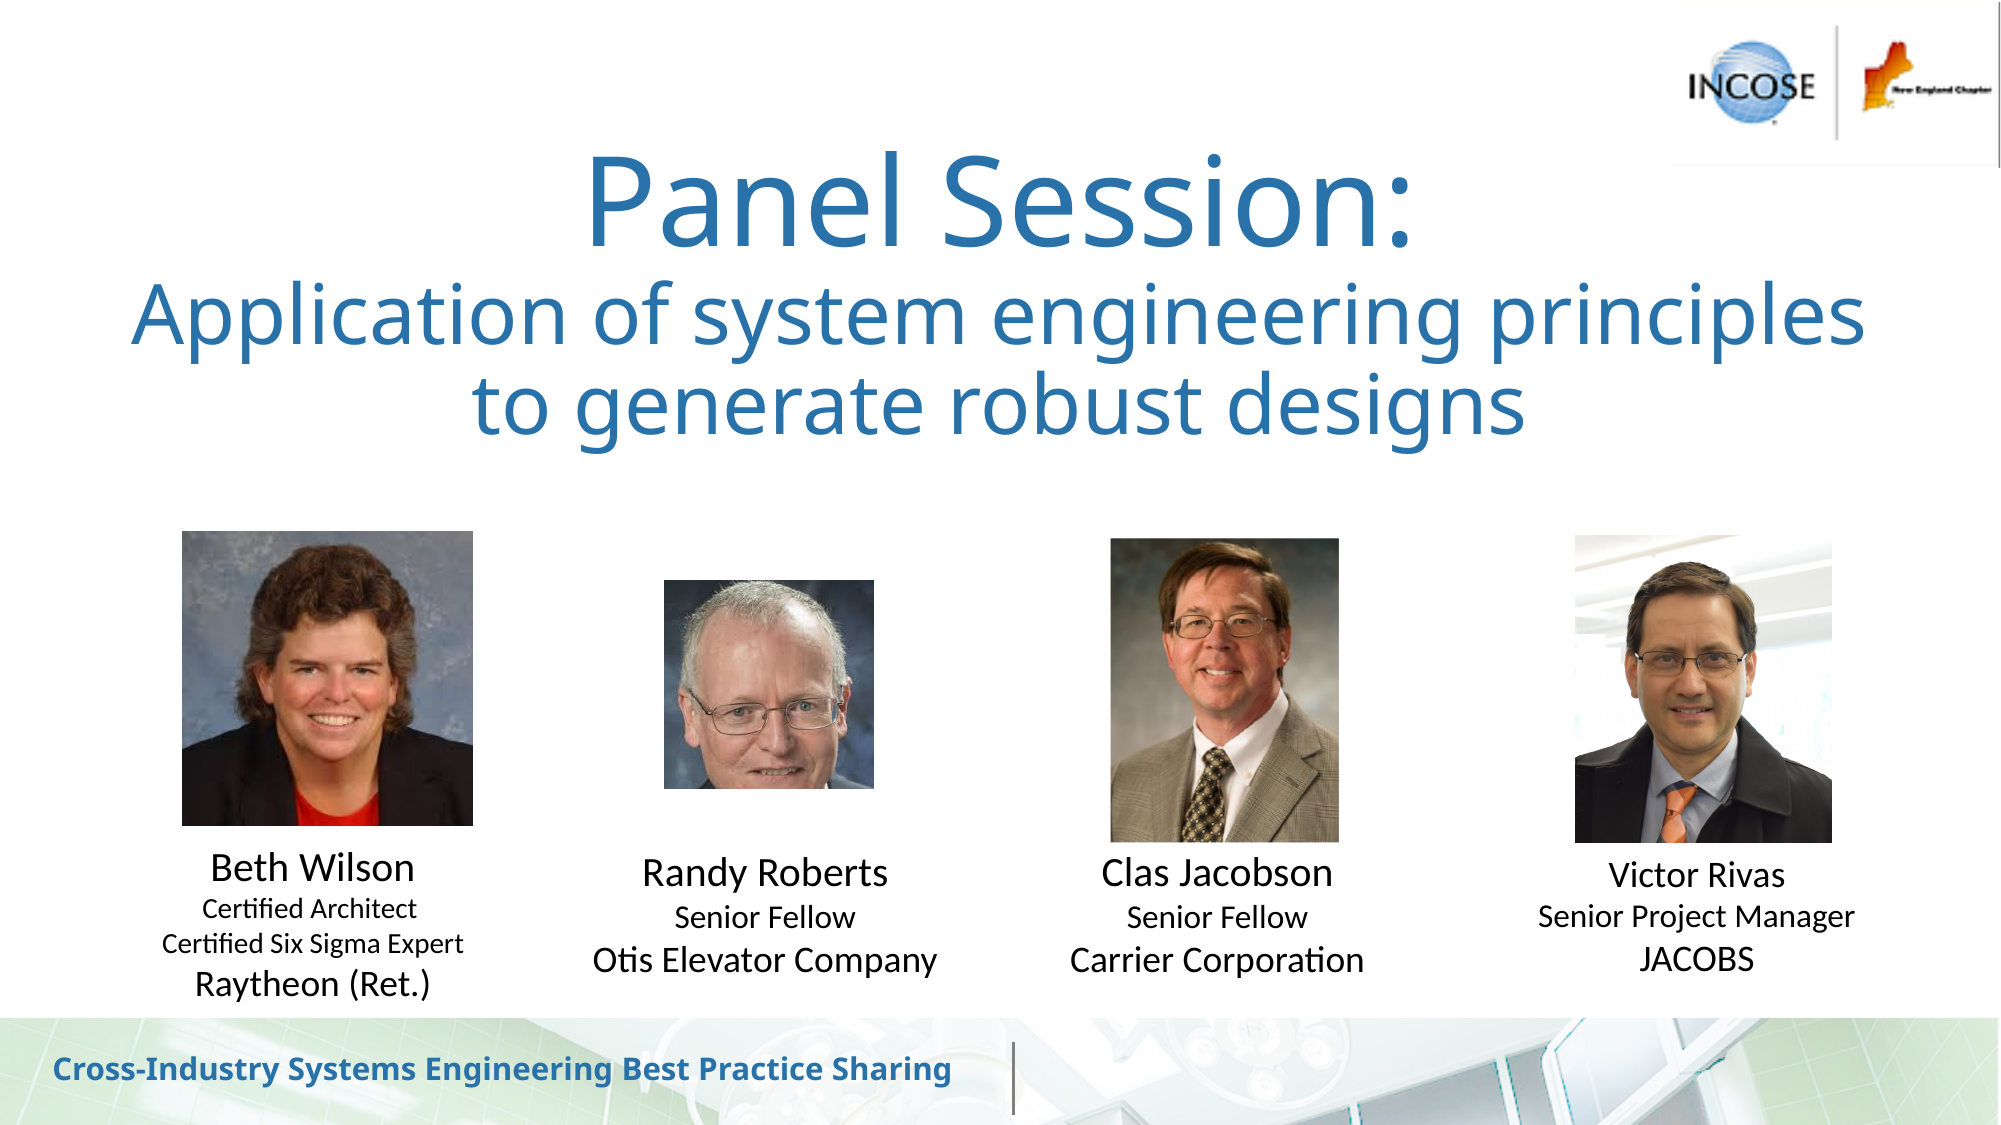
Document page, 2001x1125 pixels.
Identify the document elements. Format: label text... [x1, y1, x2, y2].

title Panel Session: Application of system engineering principles to generate robust designs [0, 68, 2000, 461]
text_box Clas Jacobson Senior Fellow Carrier Corporation [981, 837, 1469, 988]
picture [664, 580, 874, 790]
picture [182, 531, 473, 826]
picture [1575, 535, 1832, 843]
text_box Beth Wilson Certified Architect Certified Six Sigma Expert Raytheon (Ret.) [97, 832, 529, 1012]
text_box Randy Roberts Senior Fellow Otis Elevator Company [550, 837, 981, 988]
picture [1110, 538, 1339, 843]
picture [1672, 2, 2001, 168]
picture [0, 1018, 2000, 1125]
text_box Victor Rivas Senior Project Manager JACOBS [1469, 842, 1926, 987]
